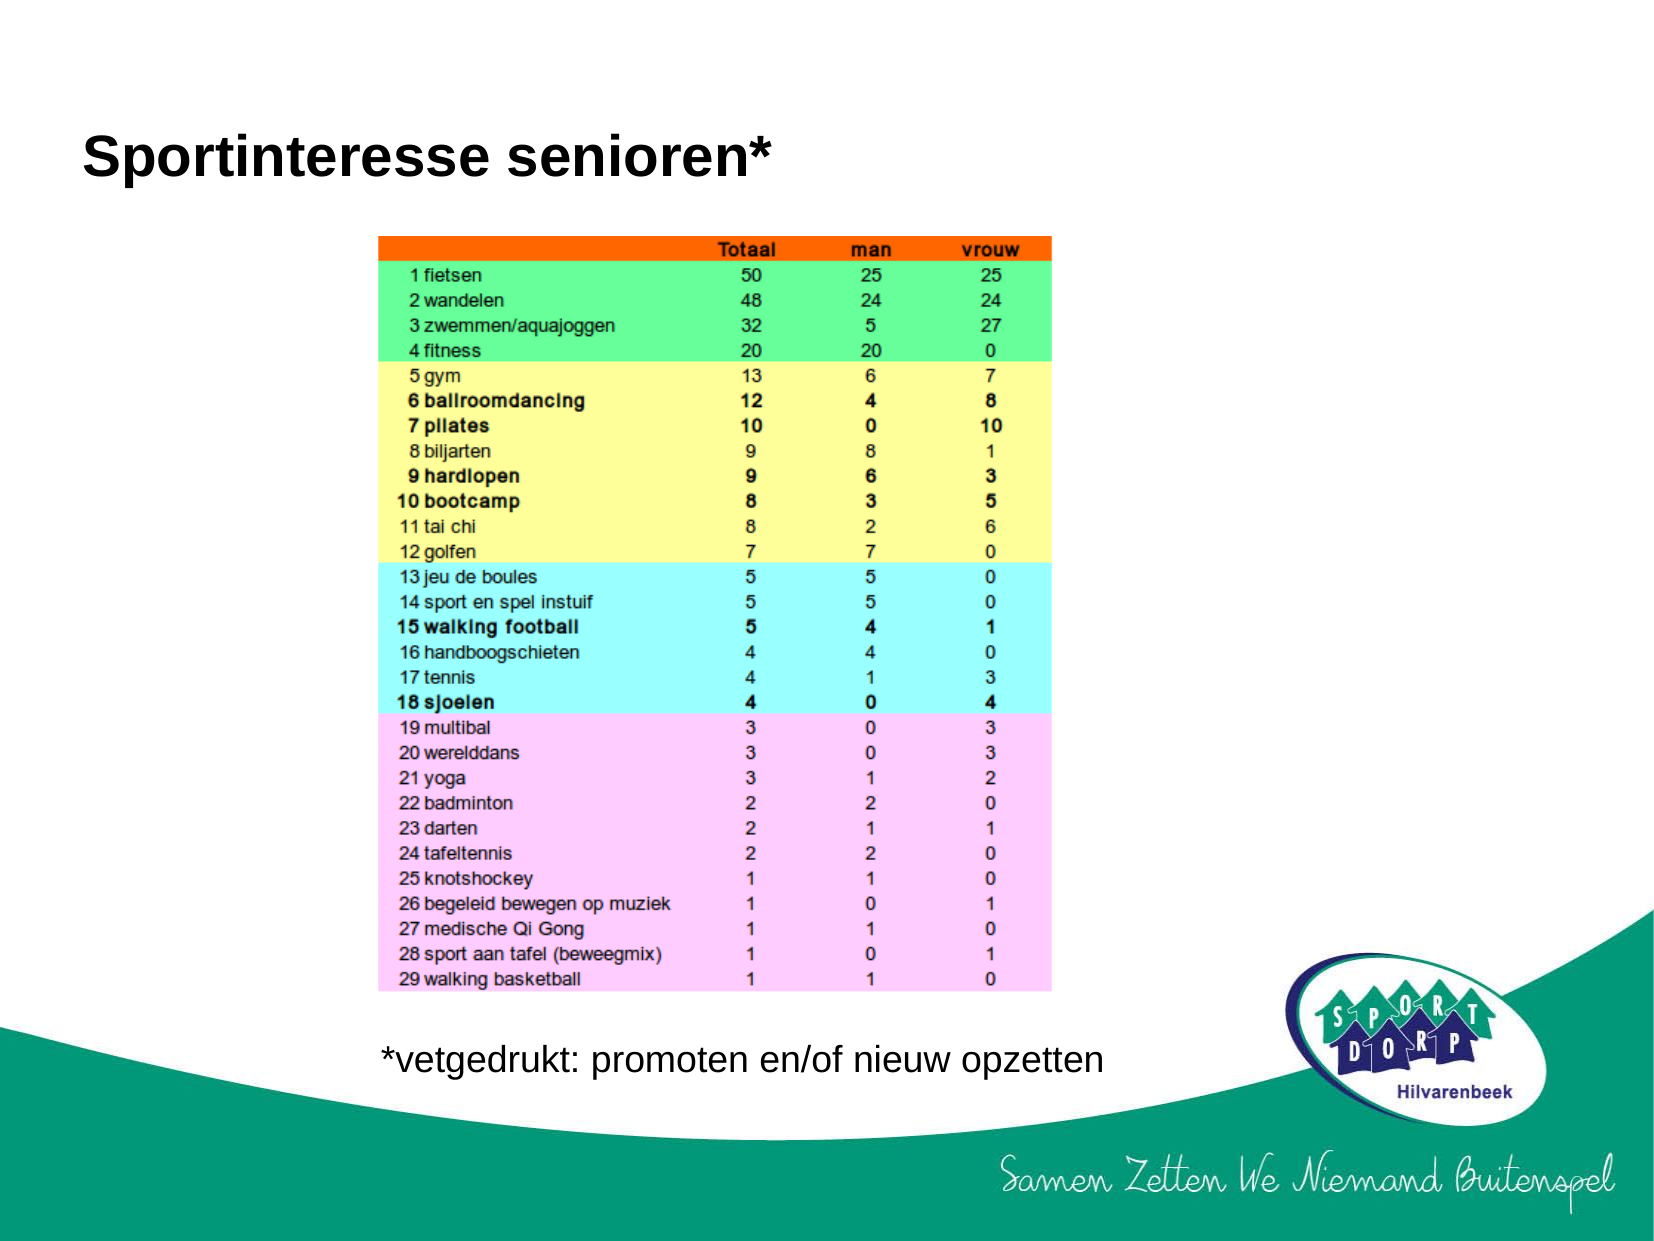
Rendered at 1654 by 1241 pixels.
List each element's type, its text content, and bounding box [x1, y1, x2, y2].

text_box Sportinteresse senioren* [82, 49, 1571, 257]
text_box *vetgedrukt: promoten en/of nieuw opzetten [366, 1027, 1430, 1085]
picture [0, 0, 1654, 1241]
